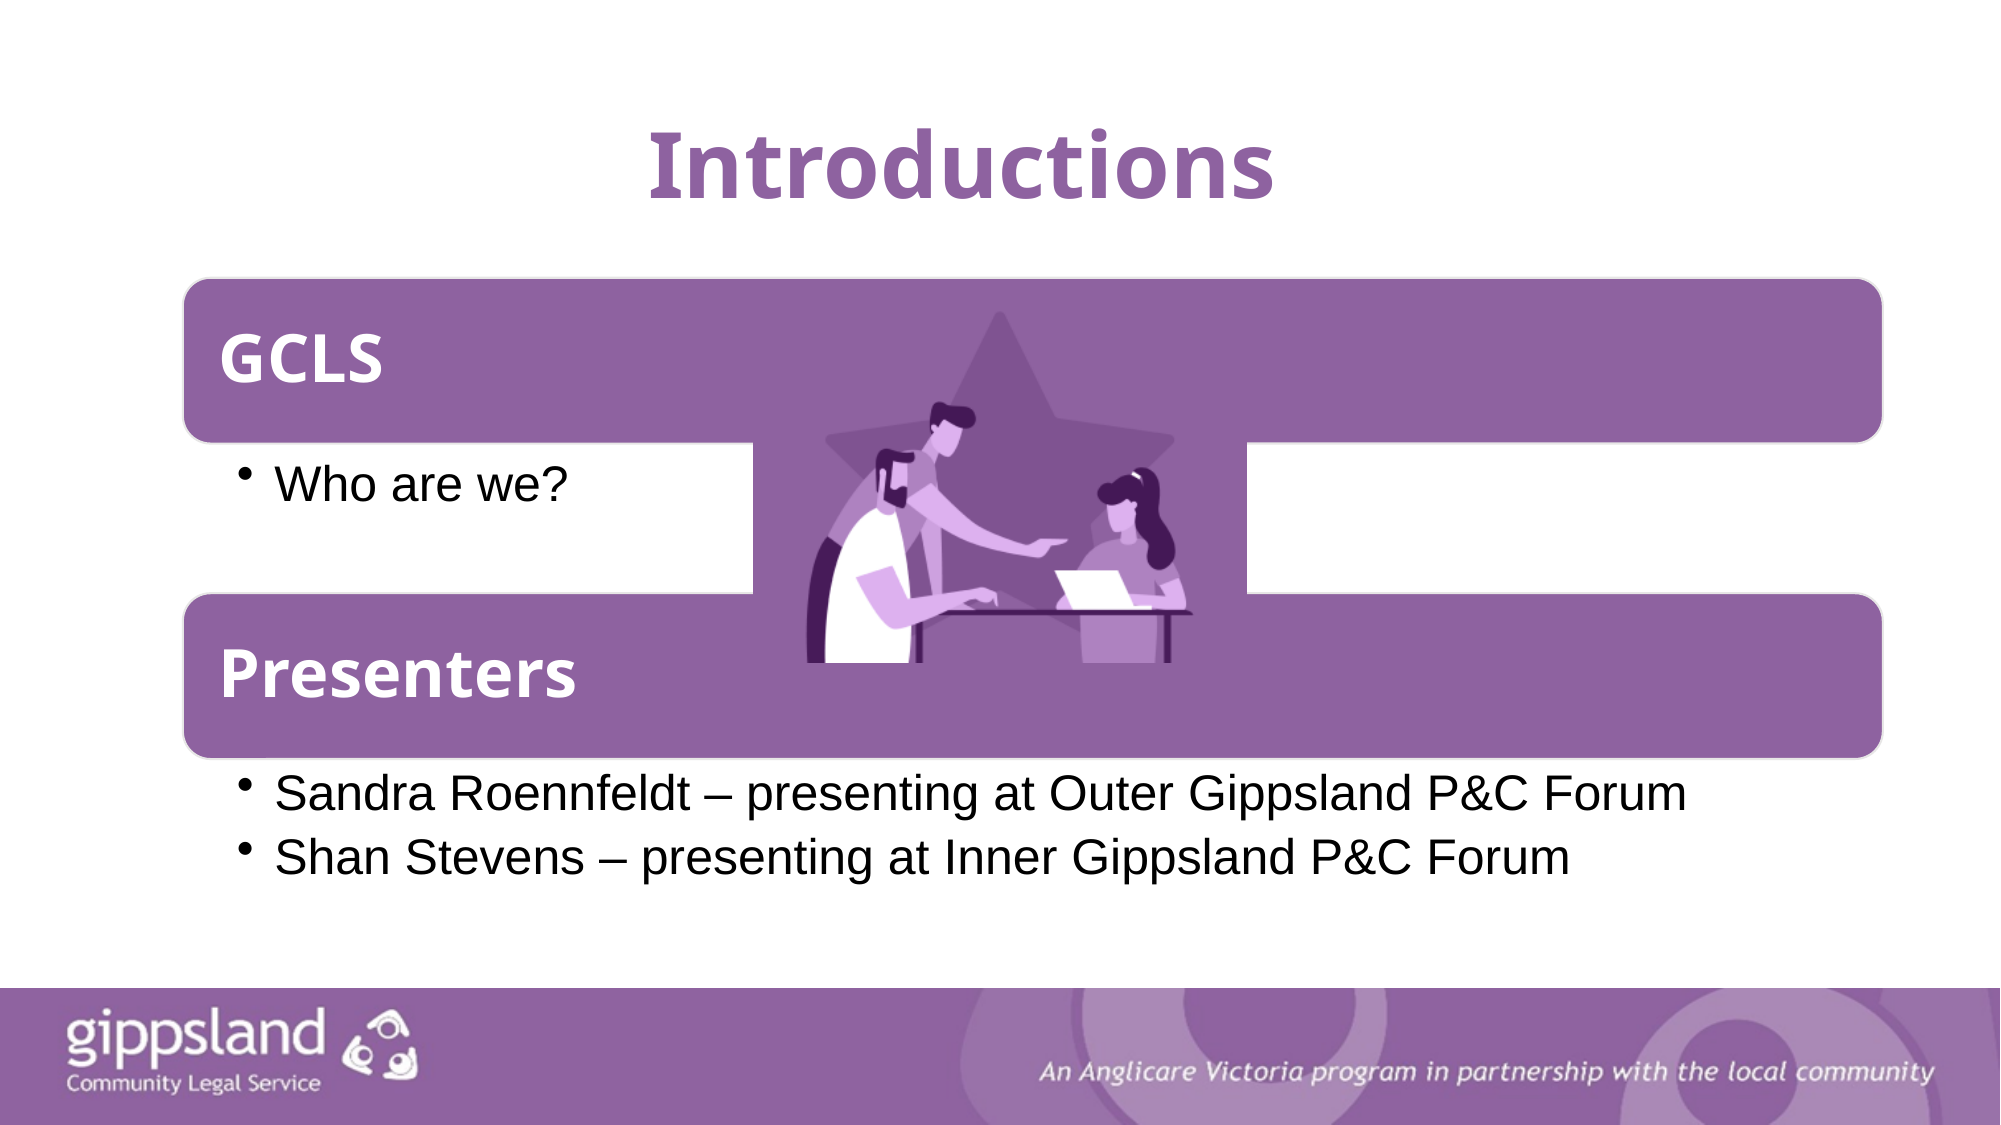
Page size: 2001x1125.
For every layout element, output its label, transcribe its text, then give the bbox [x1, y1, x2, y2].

text_box Introductions [315, 60, 1610, 276]
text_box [182, 277, 1883, 909]
picture [753, 293, 1247, 663]
picture [0, 988, 2000, 1125]
